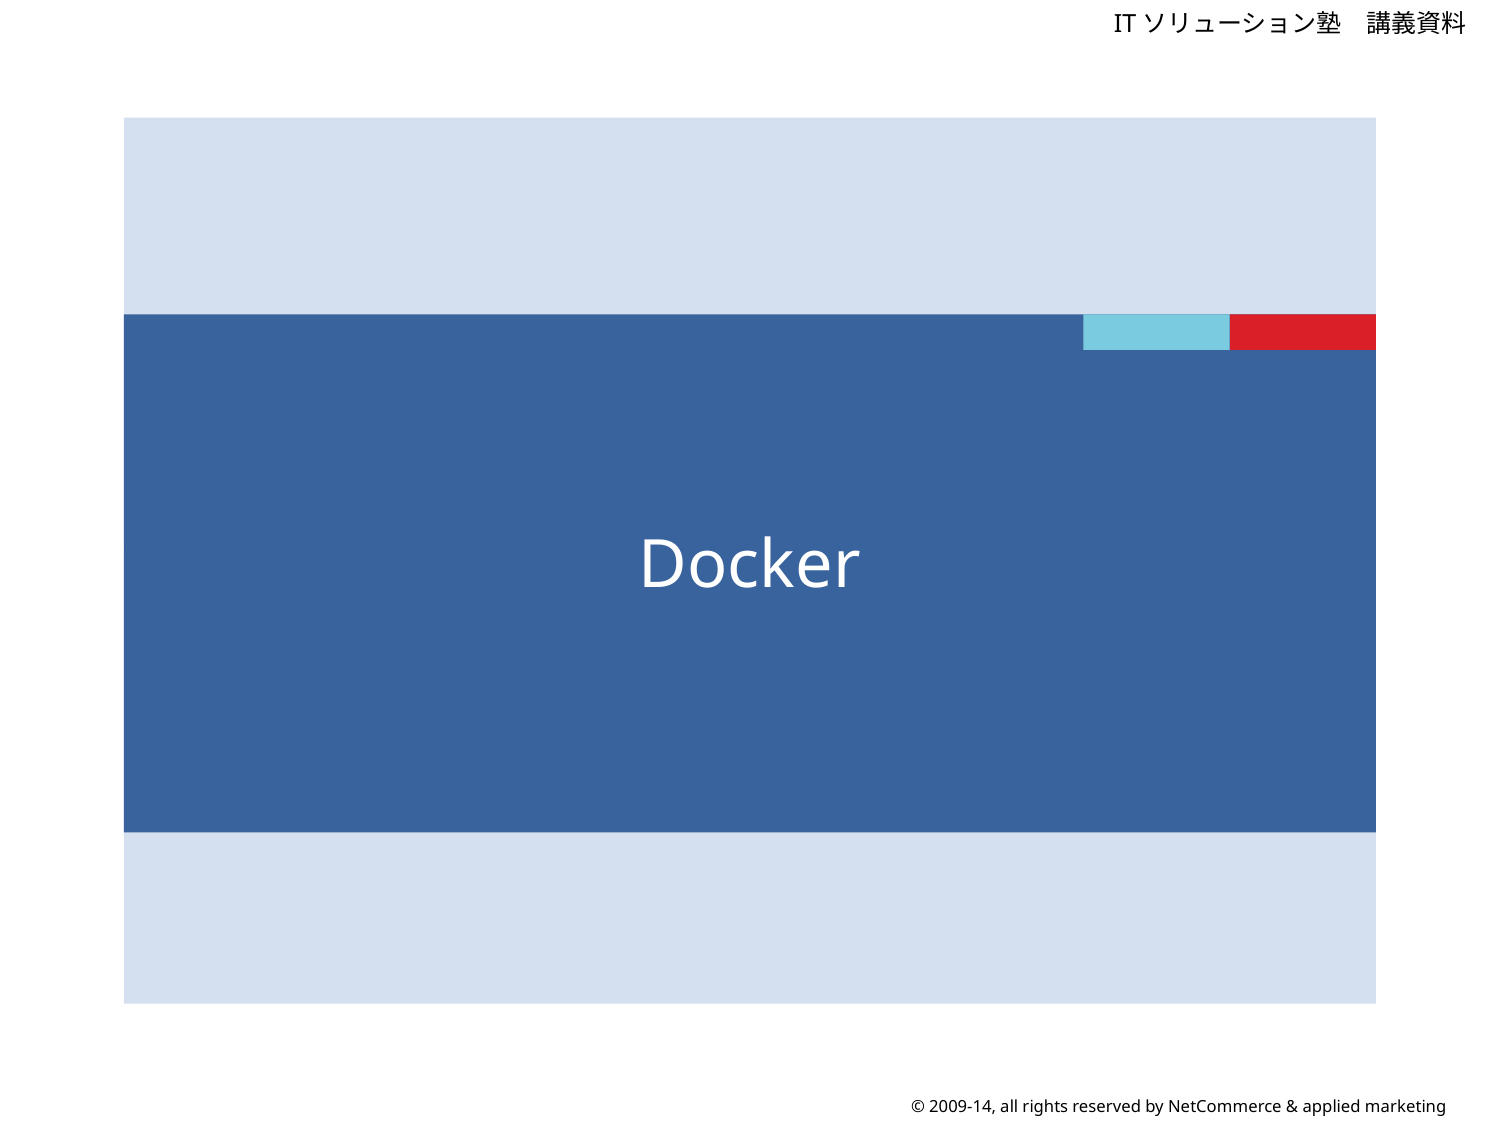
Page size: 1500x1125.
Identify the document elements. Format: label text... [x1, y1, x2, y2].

title Docker [0, 485, 1500, 636]
